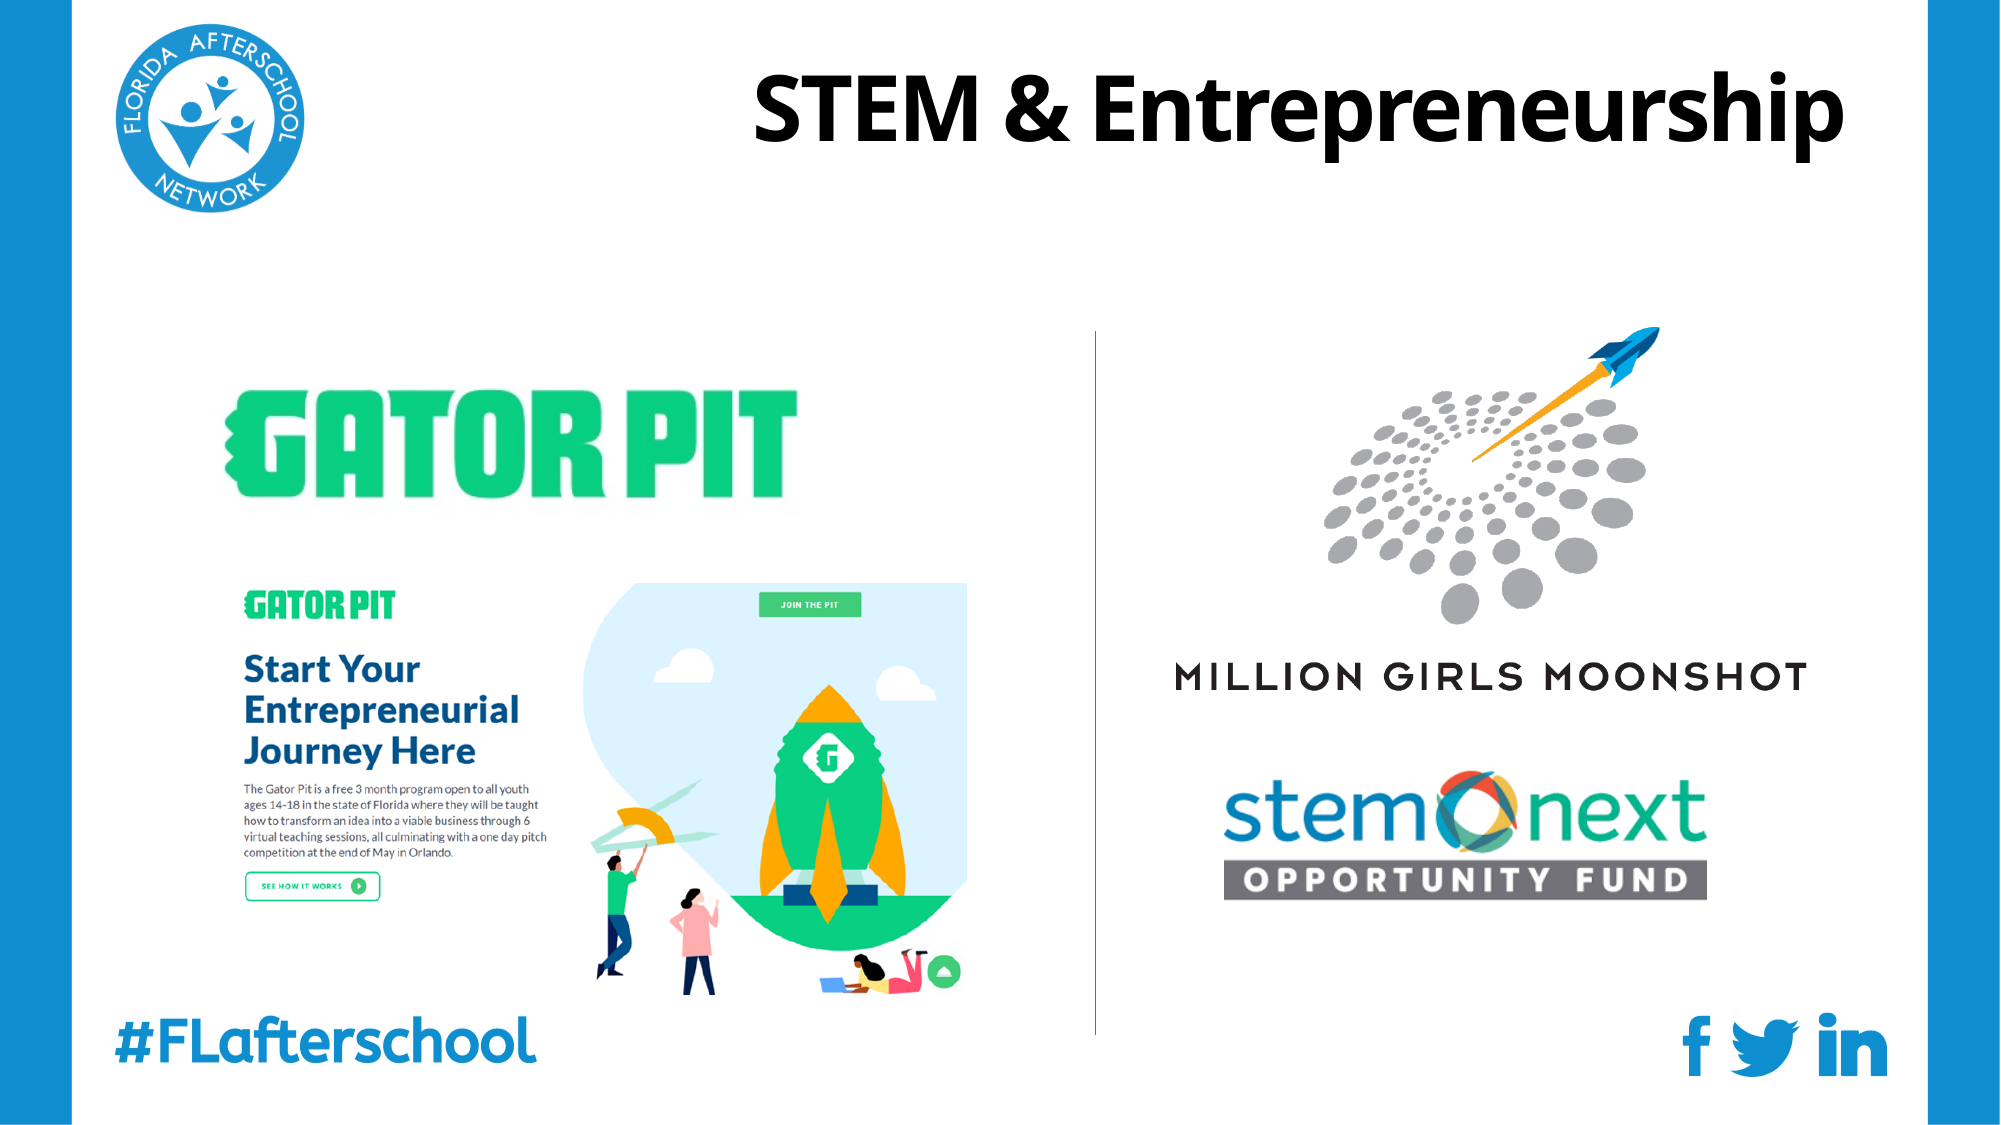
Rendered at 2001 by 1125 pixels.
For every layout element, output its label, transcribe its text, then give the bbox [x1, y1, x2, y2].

picture [72, 0, 1927, 1125]
title STEM & Entrepreneurship [329, 3, 1863, 221]
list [171, 344, 849, 544]
